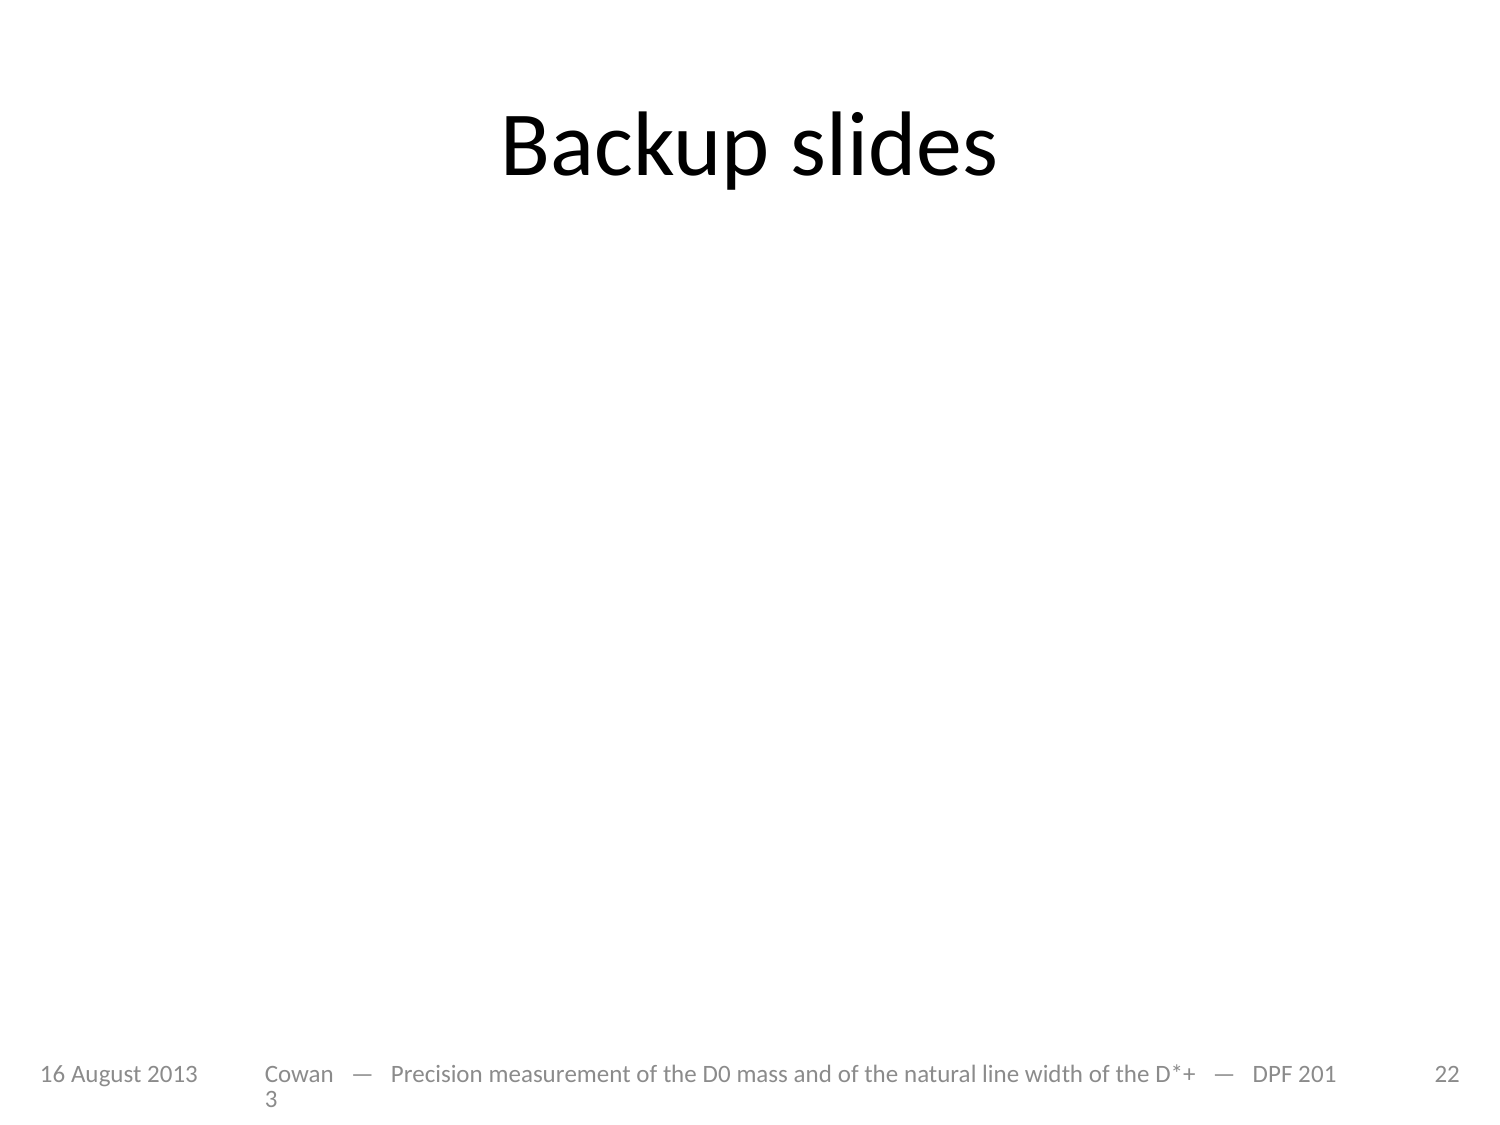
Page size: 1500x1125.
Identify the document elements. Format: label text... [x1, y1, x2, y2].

footer Cowan — Precision measurement of the D0 mass and of the natural line width of the D*+ — DPF 2013 [249, 1042, 1363, 1103]
slide_number 22 [1387, 1042, 1475, 1103]
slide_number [24, 1042, 225, 1103]
title Backup slides [75, 45, 1425, 233]
